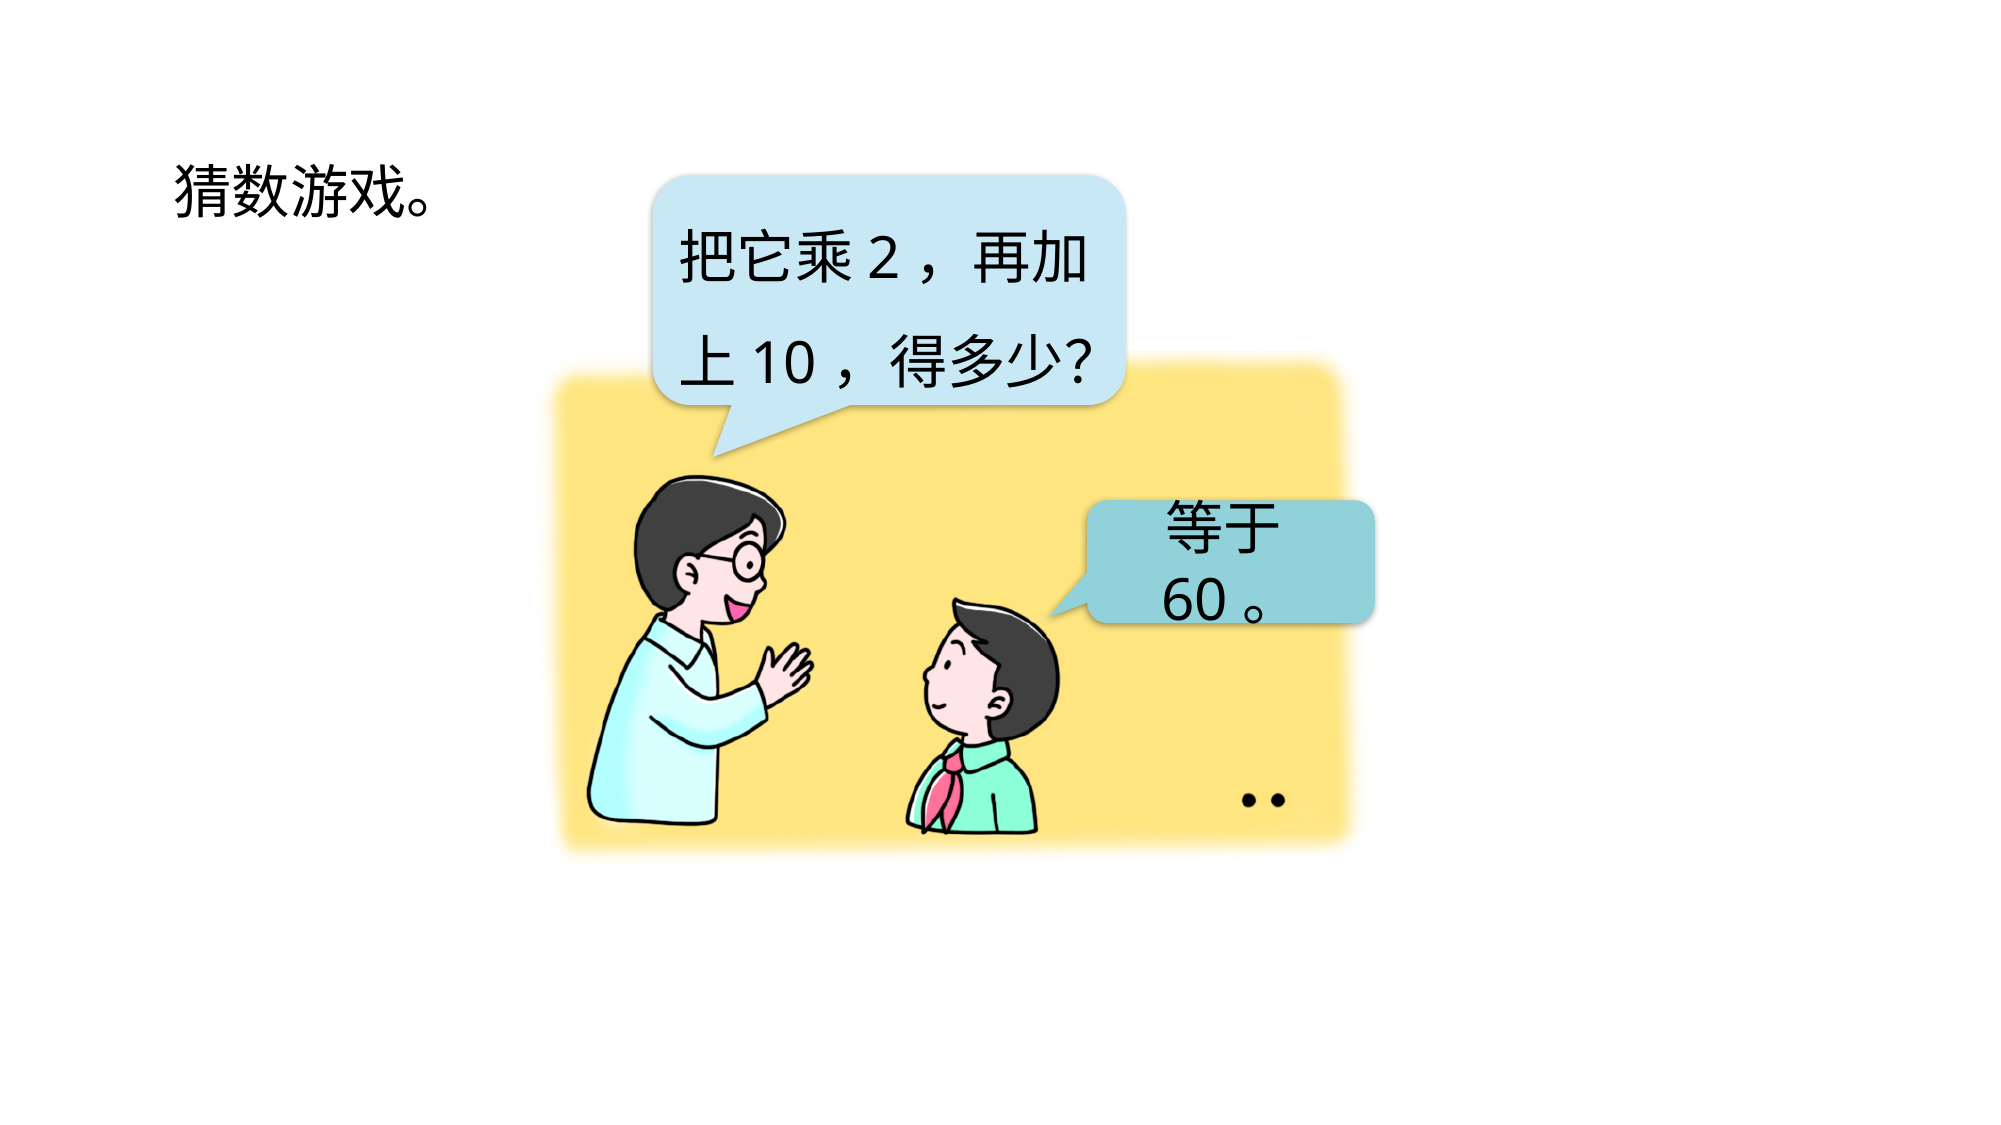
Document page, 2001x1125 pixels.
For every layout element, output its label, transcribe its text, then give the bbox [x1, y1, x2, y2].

text_box 把它乘2，再加上10，得多少？ [652, 175, 1127, 350]
picture [528, 350, 1375, 896]
text_box 猜数游戏。 [158, 112, 480, 233]
